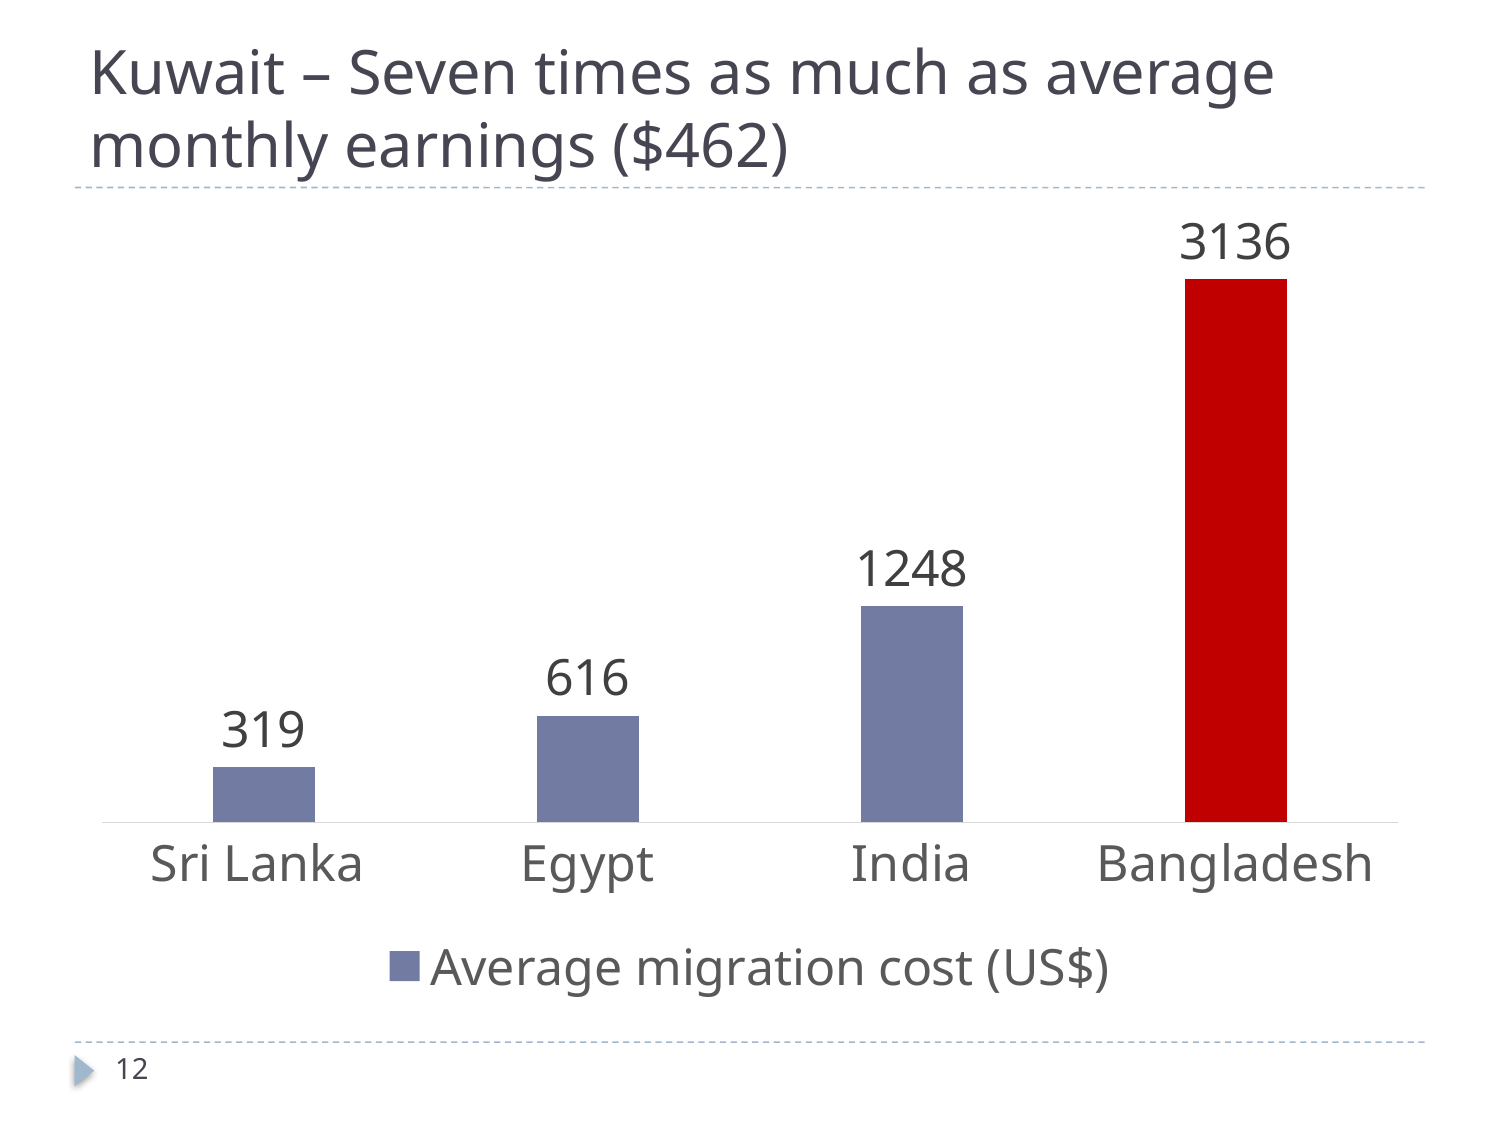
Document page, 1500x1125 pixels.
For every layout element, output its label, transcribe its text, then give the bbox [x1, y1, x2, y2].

chart [74, 199, 1426, 1011]
slide_number 12 [100, 1042, 426, 1103]
title Kuwait – Seven times as much as average monthly earnings ($462) [75, 24, 1425, 188]
